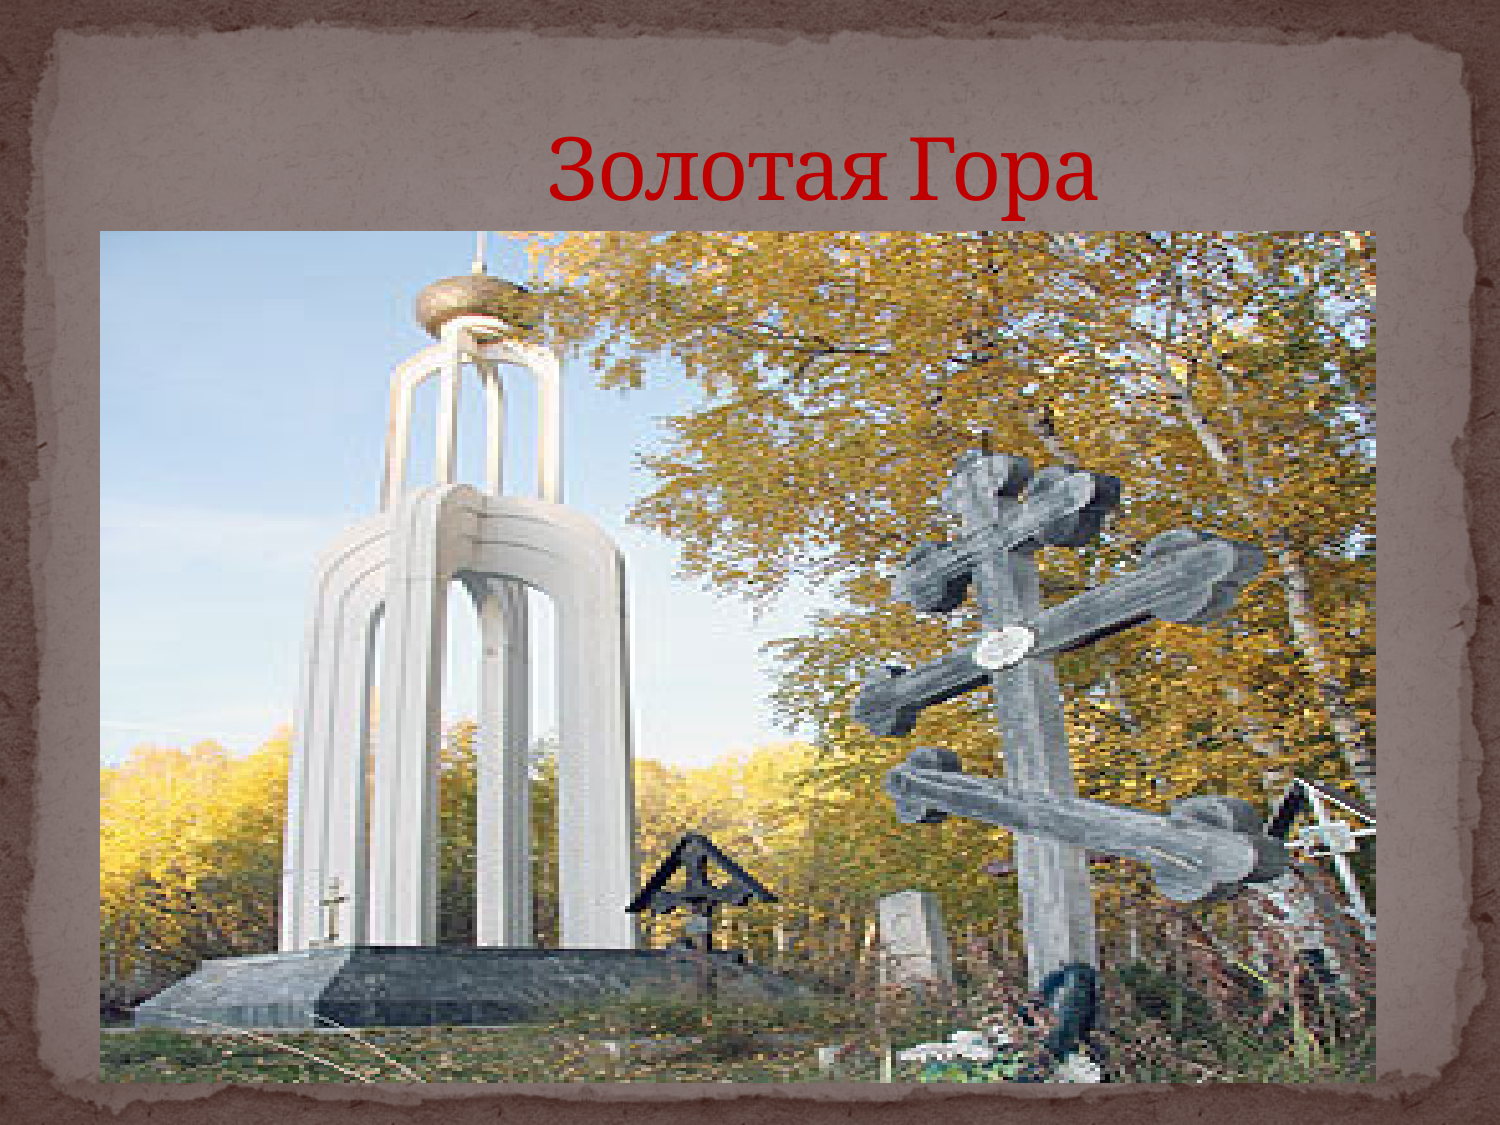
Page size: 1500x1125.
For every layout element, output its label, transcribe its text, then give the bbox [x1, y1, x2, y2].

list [103, 234, 1374, 1080]
title Золотая Гора [74, 24, 1425, 225]
